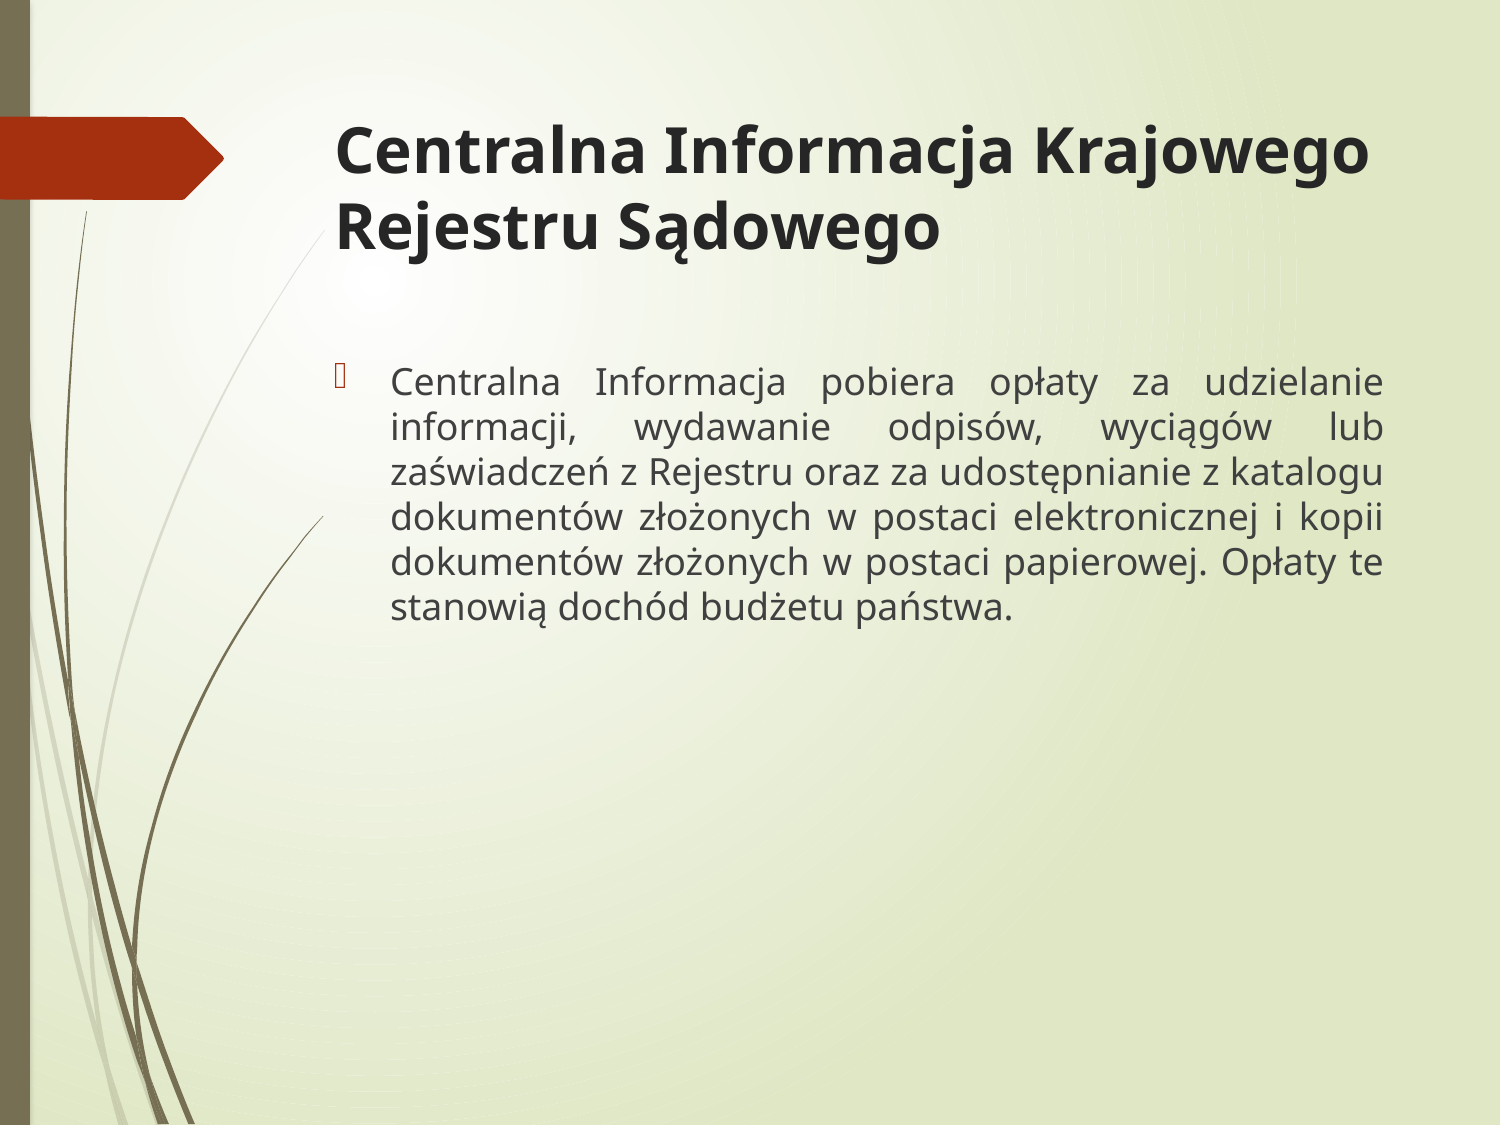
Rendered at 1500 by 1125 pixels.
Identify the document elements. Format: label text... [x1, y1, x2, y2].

list Centralna Informacja pobiera opłaty za udzielanie informacji, wydawanie odpisów, wyciągów lub zaświadczeń z Rejestru oraz za udostępnianie z katalogu dokumentów złożonych w postaci elektronicznej i kopii dokumentów złożonych w postaci papierowej. Opłaty te stanowią dochód budżetu państwa. [318, 350, 1400, 970]
title Centralna Informacja Krajowego Rejestru Sądowego [319, 102, 1400, 313]
